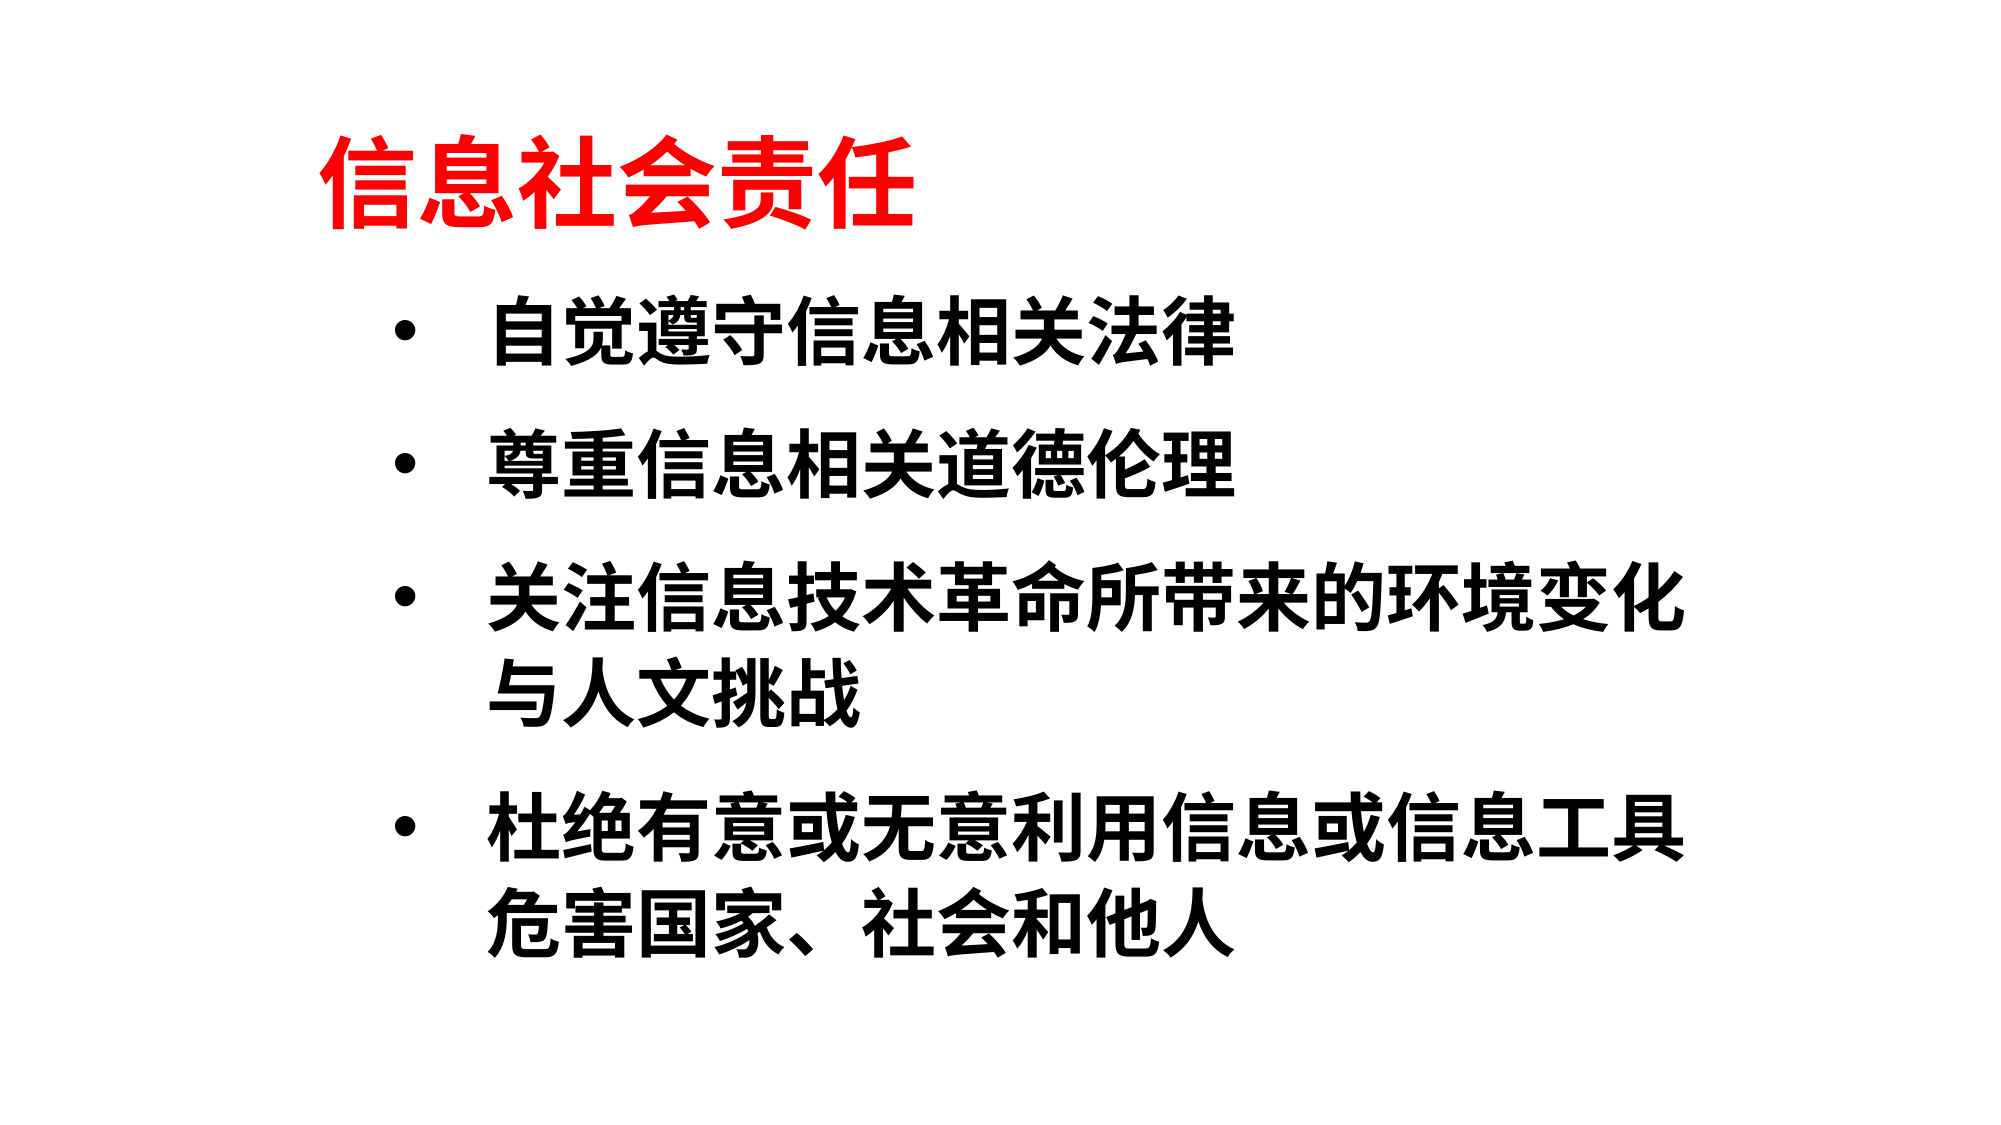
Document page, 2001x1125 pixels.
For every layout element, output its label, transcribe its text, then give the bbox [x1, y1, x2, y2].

text_box 信息社会责任 自觉遵守信息相关法律 尊重信息相关道德伦理 关注信息技术革命所带来的环境变化与人文挑战 杜绝有意或无意利用信息或信息工具危害国家、社会和他人 [303, 113, 1750, 974]
